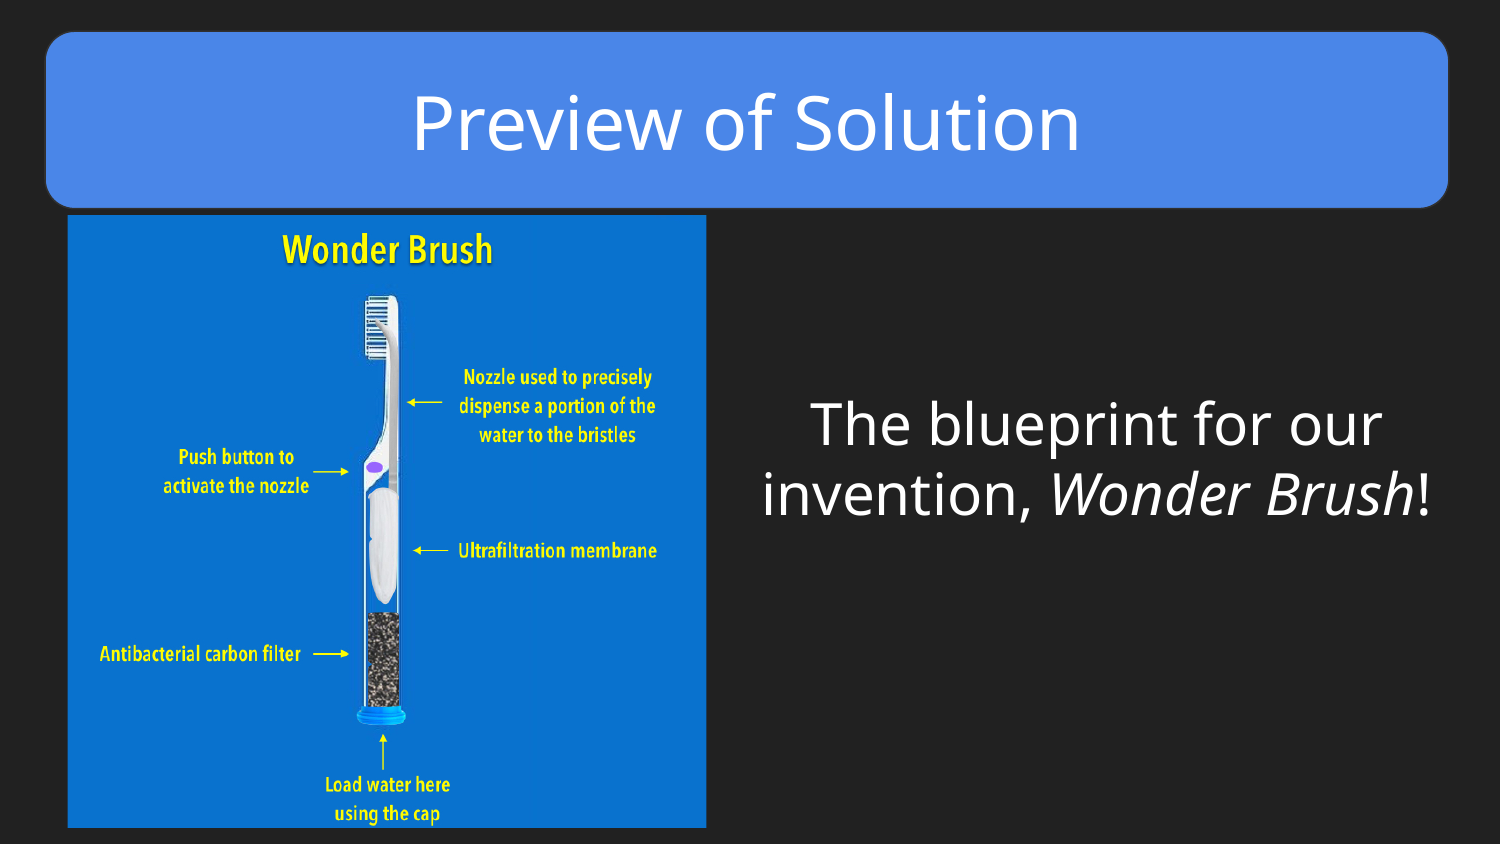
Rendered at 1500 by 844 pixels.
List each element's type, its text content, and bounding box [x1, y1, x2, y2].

subtitle The blueprint for our invention, Wonder Brush! [744, 372, 1449, 561]
picture [67, 215, 707, 829]
text_box Preview of Solution [45, 31, 1449, 209]
